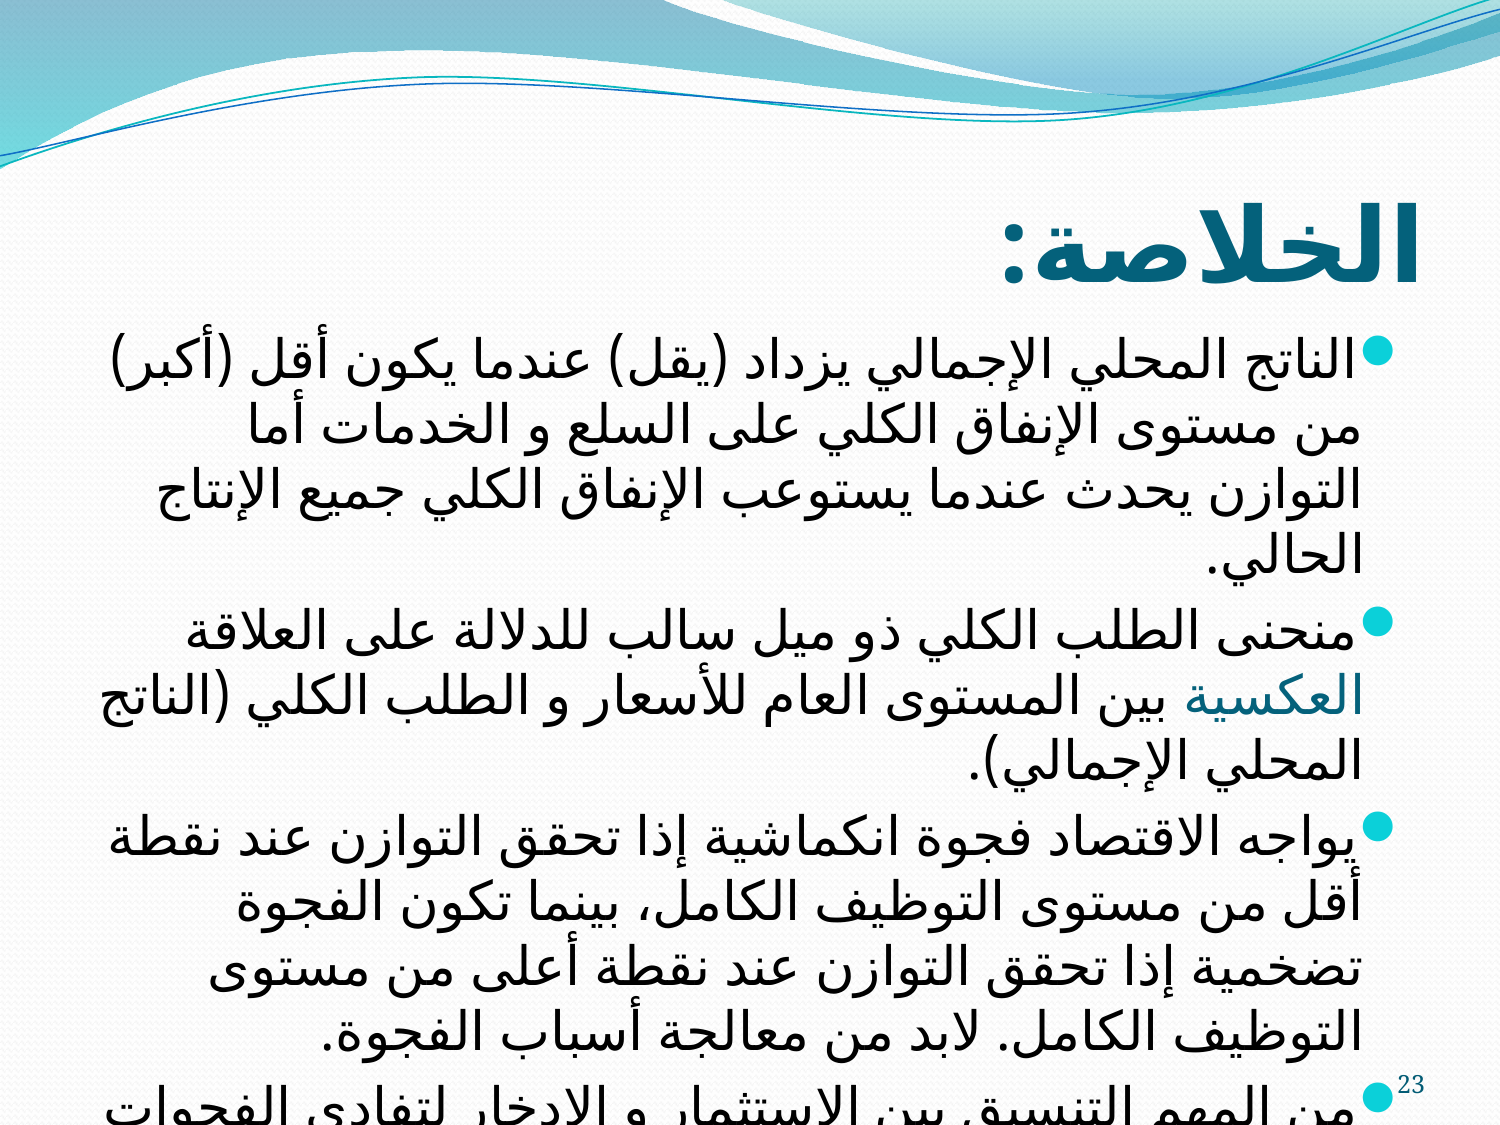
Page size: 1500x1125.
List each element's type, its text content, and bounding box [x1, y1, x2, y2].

slide_number 23 [1299, 1042, 1425, 1103]
title الخلاصة: [75, 115, 1425, 303]
list الناتج المحلي الإجمالي يزداد (يقل) عندما يكون أقل (أكبر) من مستوى الإنفاق الكلي على السلع و الخدمات أما التوازن يحدث عندما يستوعب الإنفاق الكلي جميع الإنتاج الحالي. منحنى الطلب الكلي ذو ميل سالب للدلالة على العلاقة العكسية بين المستوى العام للأسعار و الطلب الكلي (الناتج المحلي الإجمالي). يواجه الاقتصاد فجوة انكماشية إذا تحقق التوازن عند نقطة أقل من مستوى التوظيف الكامل، بينما تكون الفجوة تضخمية إذا تحقق التوازن عند نقطة أعلى من مستوى التوظيف الكامل. لابد من معالجة أسباب الفجوة. من المهم التنسيق بين الاستثمار و الادخار لتفادي الفجوات و مشاكلها. [75, 317, 1425, 1038]
footer [437, 1042, 988, 1103]
